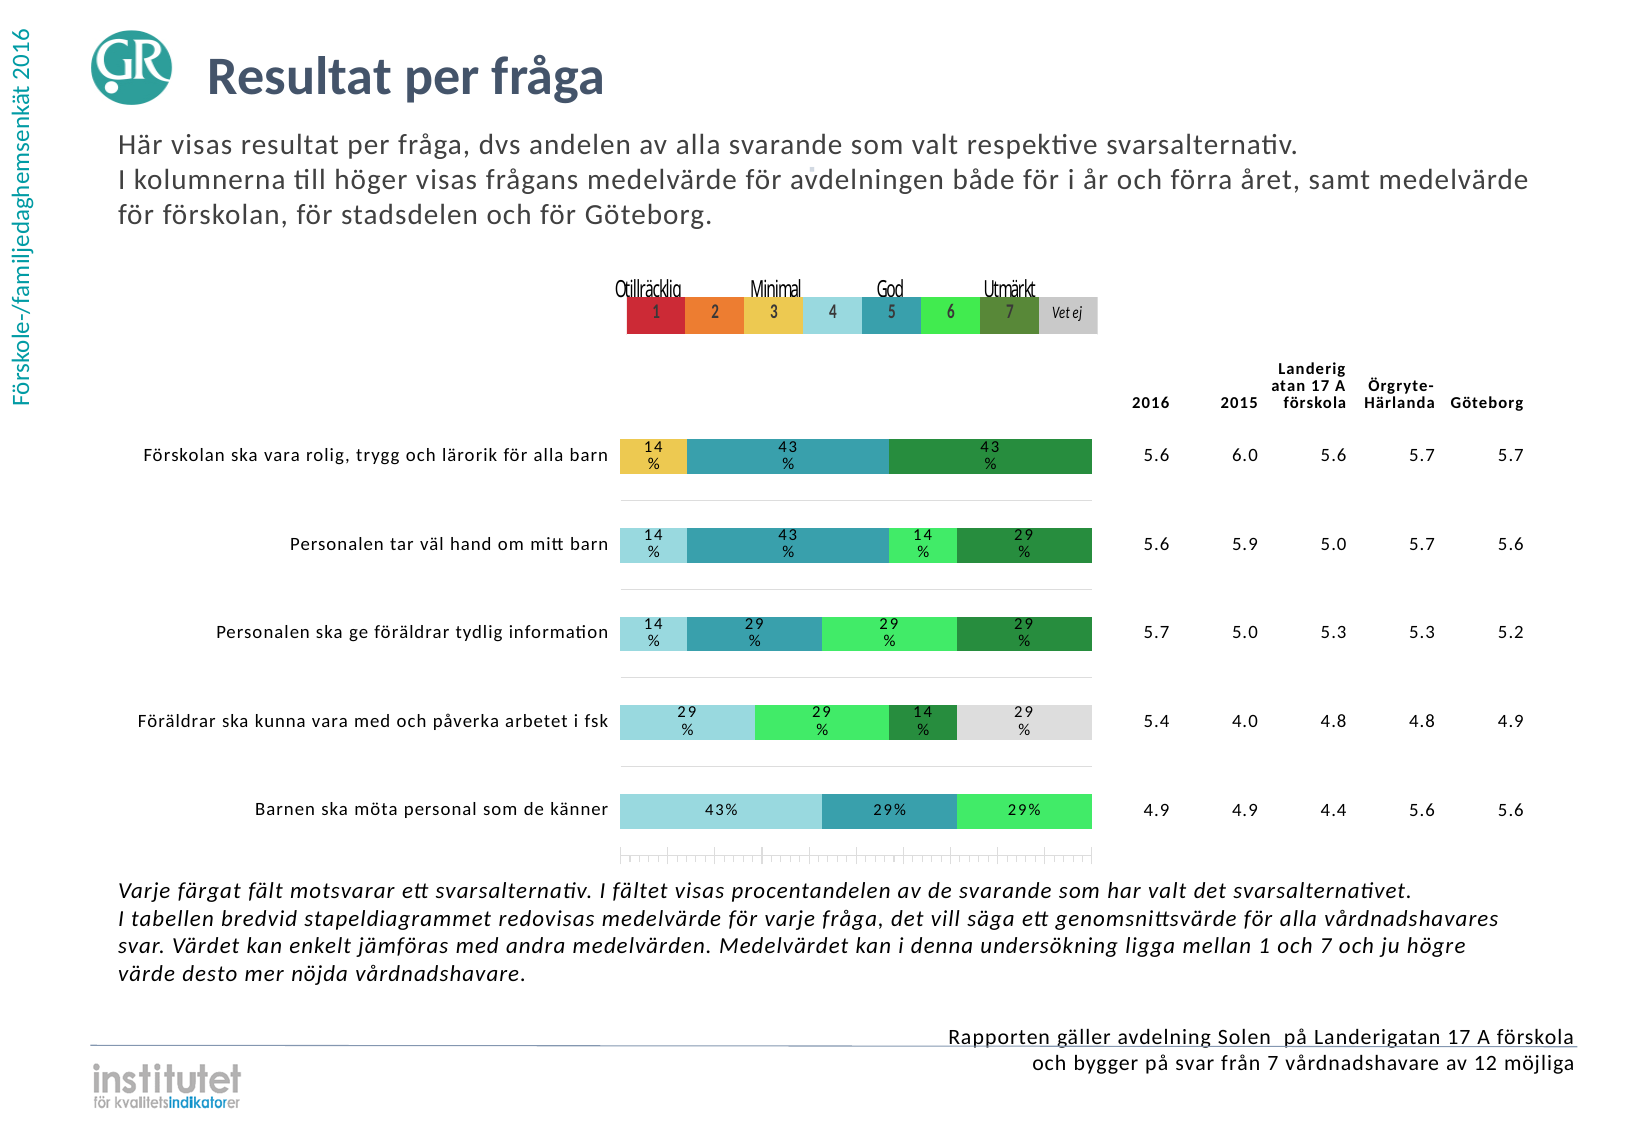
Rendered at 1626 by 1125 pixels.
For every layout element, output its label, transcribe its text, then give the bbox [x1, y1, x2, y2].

text_box Här visas resultat per fråga, dvs andelen av alla svarande som valt respektive svarsalternativ. I kolumnerna till höger visas frågans medelvärde för avdelningen både för i år och förra året, samt medelvärde för förskolan, för stadsdelen och för Göteborg. [118, 125, 1537, 262]
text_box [118, 153, 1506, 213]
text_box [609, 269, 1099, 336]
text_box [118, 875, 1506, 1045]
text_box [207, 40, 1460, 126]
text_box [118, 324, 1453, 1039]
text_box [118, 1047, 1506, 1052]
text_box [17, 1045, 1578, 1111]
